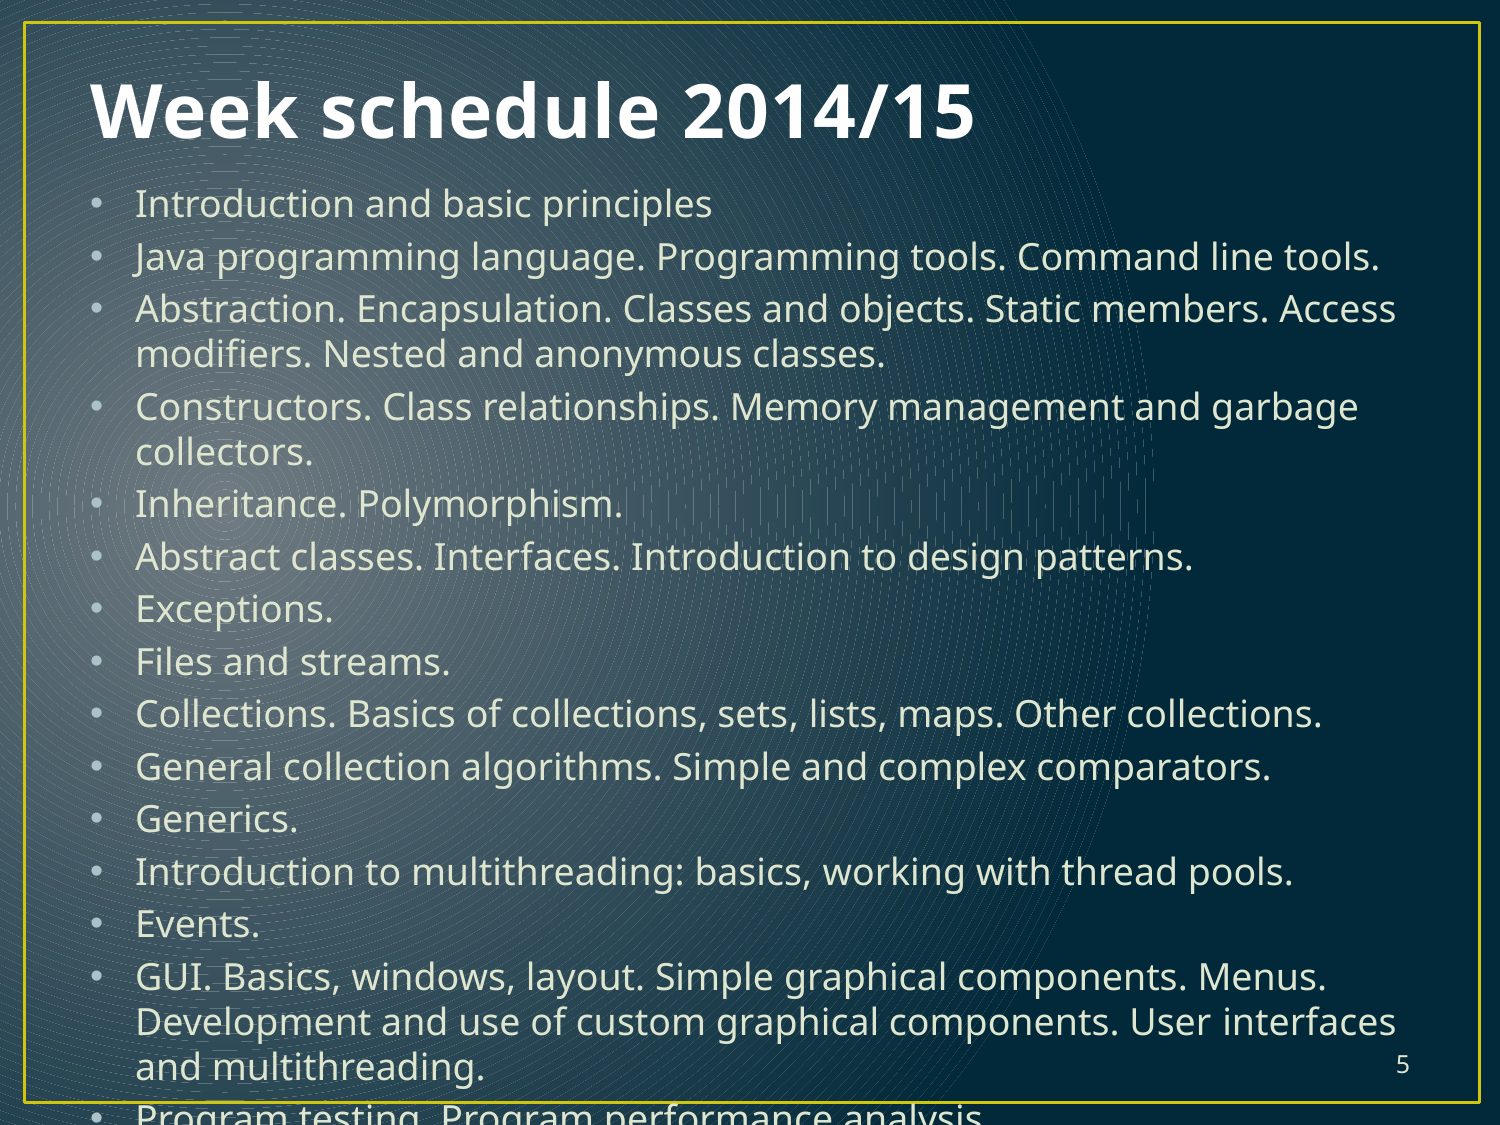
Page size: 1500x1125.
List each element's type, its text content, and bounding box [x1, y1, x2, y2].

title Week schedule 2014/15 [75, 45, 1425, 161]
list Introduction and basic principles Java programming language. Programming tools. Command line tools. Abstraction. Encapsulation. Classes and objects. Static members. Access modifiers. Nested and anonymous classes. Constructors. Class relationships. Memory management and garbage collectors. Inheritance. Polymorphism. Abstract classes. Interfaces. Introduction to design patterns. Exceptions. Files and streams. Collections. Basics of collections, sets, lists, maps. Other collections. General collection algorithms. Simple and complex comparators. Generics. Introduction to multithreading: basics, working with thread pools. Events. GUI. Basics, windows, layout. Simple graphical components. Menus. Development and use of custom graphical components. User interfaces and multithreading. Program testing. Program performance analysis. [75, 172, 1425, 1005]
slide_number 5 [1074, 1035, 1425, 1096]
